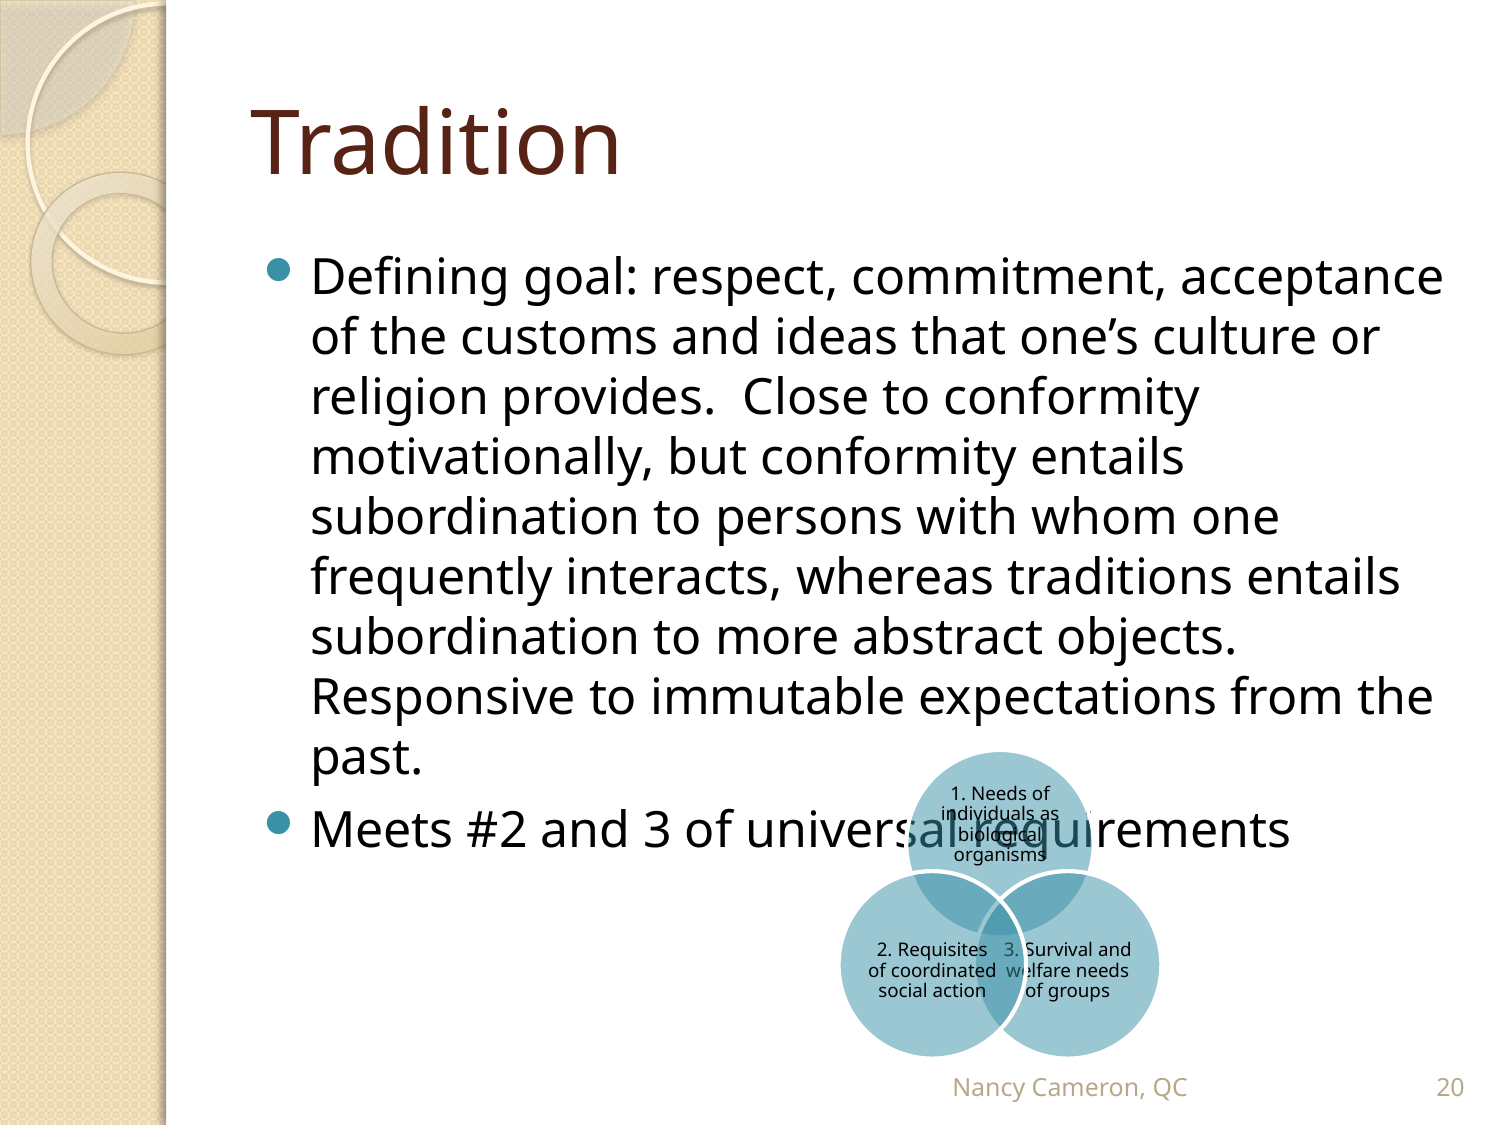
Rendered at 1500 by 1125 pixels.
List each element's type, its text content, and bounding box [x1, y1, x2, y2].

slide_number 20 [1413, 1034, 1488, 1113]
list Defining goal: respect, commitment, acceptance of the customs and ideas that one’s culture or religion provides. Close to conformity motivationally, but conformity entails subordination to persons with whom one frequently interacts, whereas traditions entails subordination to more abstract objects. Responsive to immutable expectations from the past. Meets #2 and 3 of universal requirements [235, 237, 1466, 1025]
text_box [649, 749, 1351, 1063]
footer Nancy Cameron, QC [937, 1034, 1413, 1113]
title Tradition [235, 45, 1466, 233]
